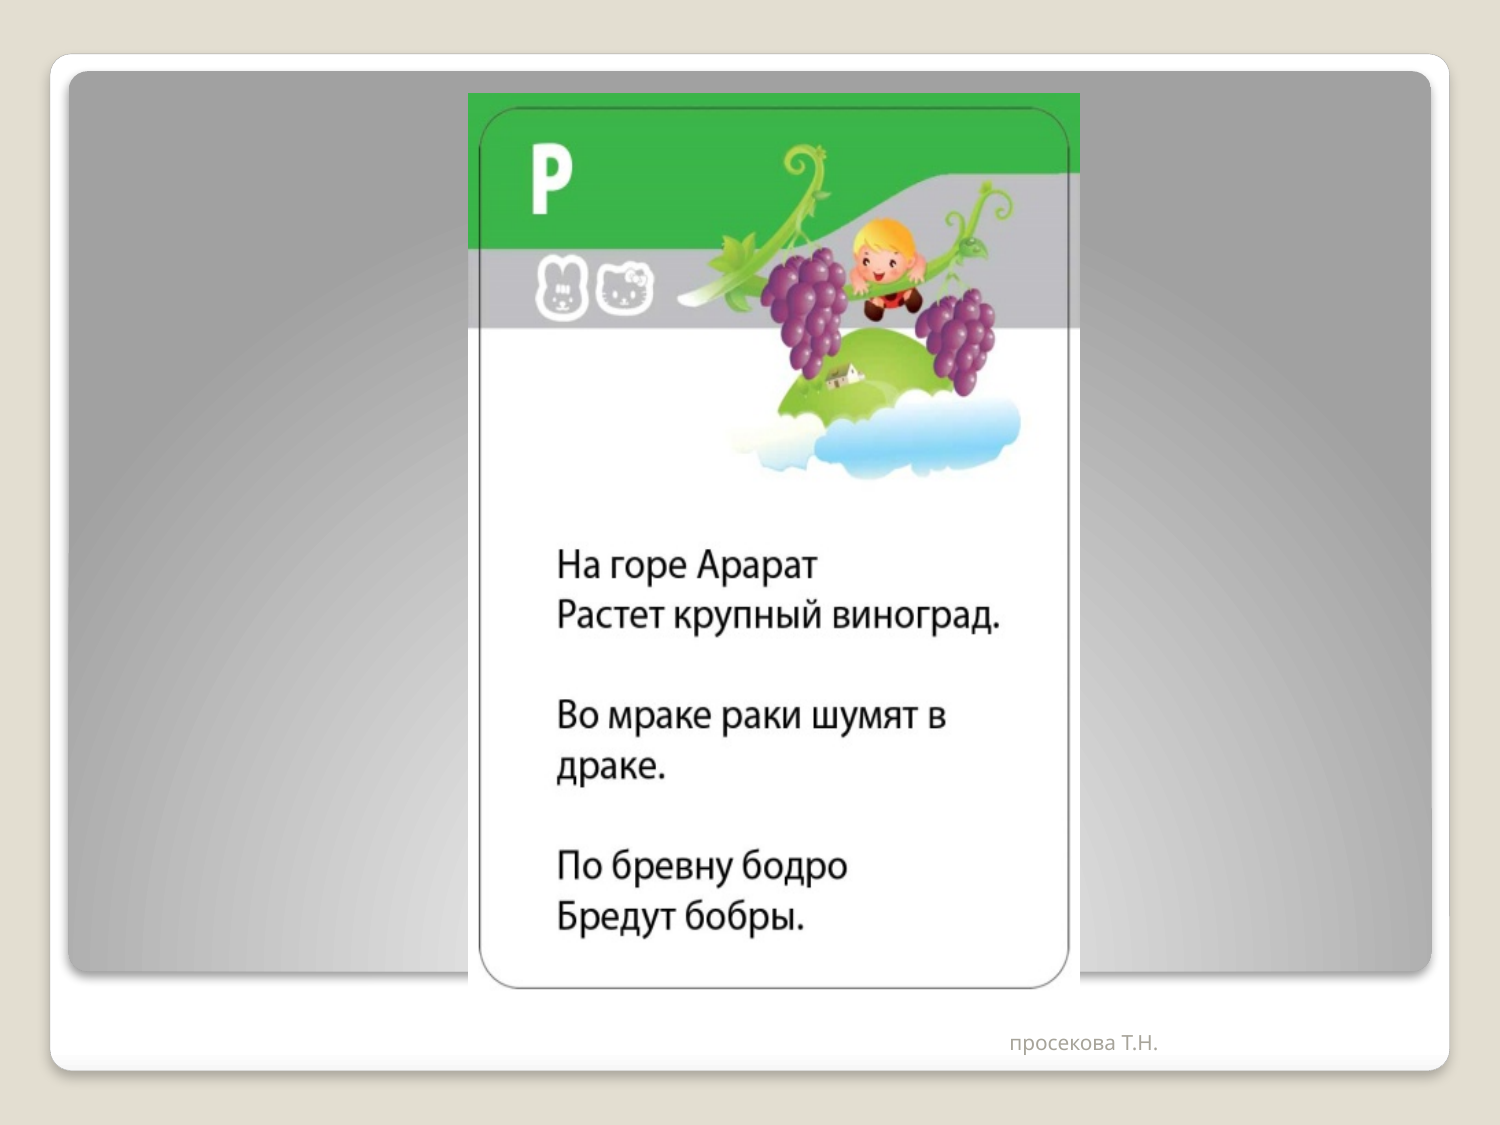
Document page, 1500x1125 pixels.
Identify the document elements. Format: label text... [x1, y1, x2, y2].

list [468, 93, 1080, 1004]
footer просекова Т.Н. [994, 1002, 1370, 1063]
